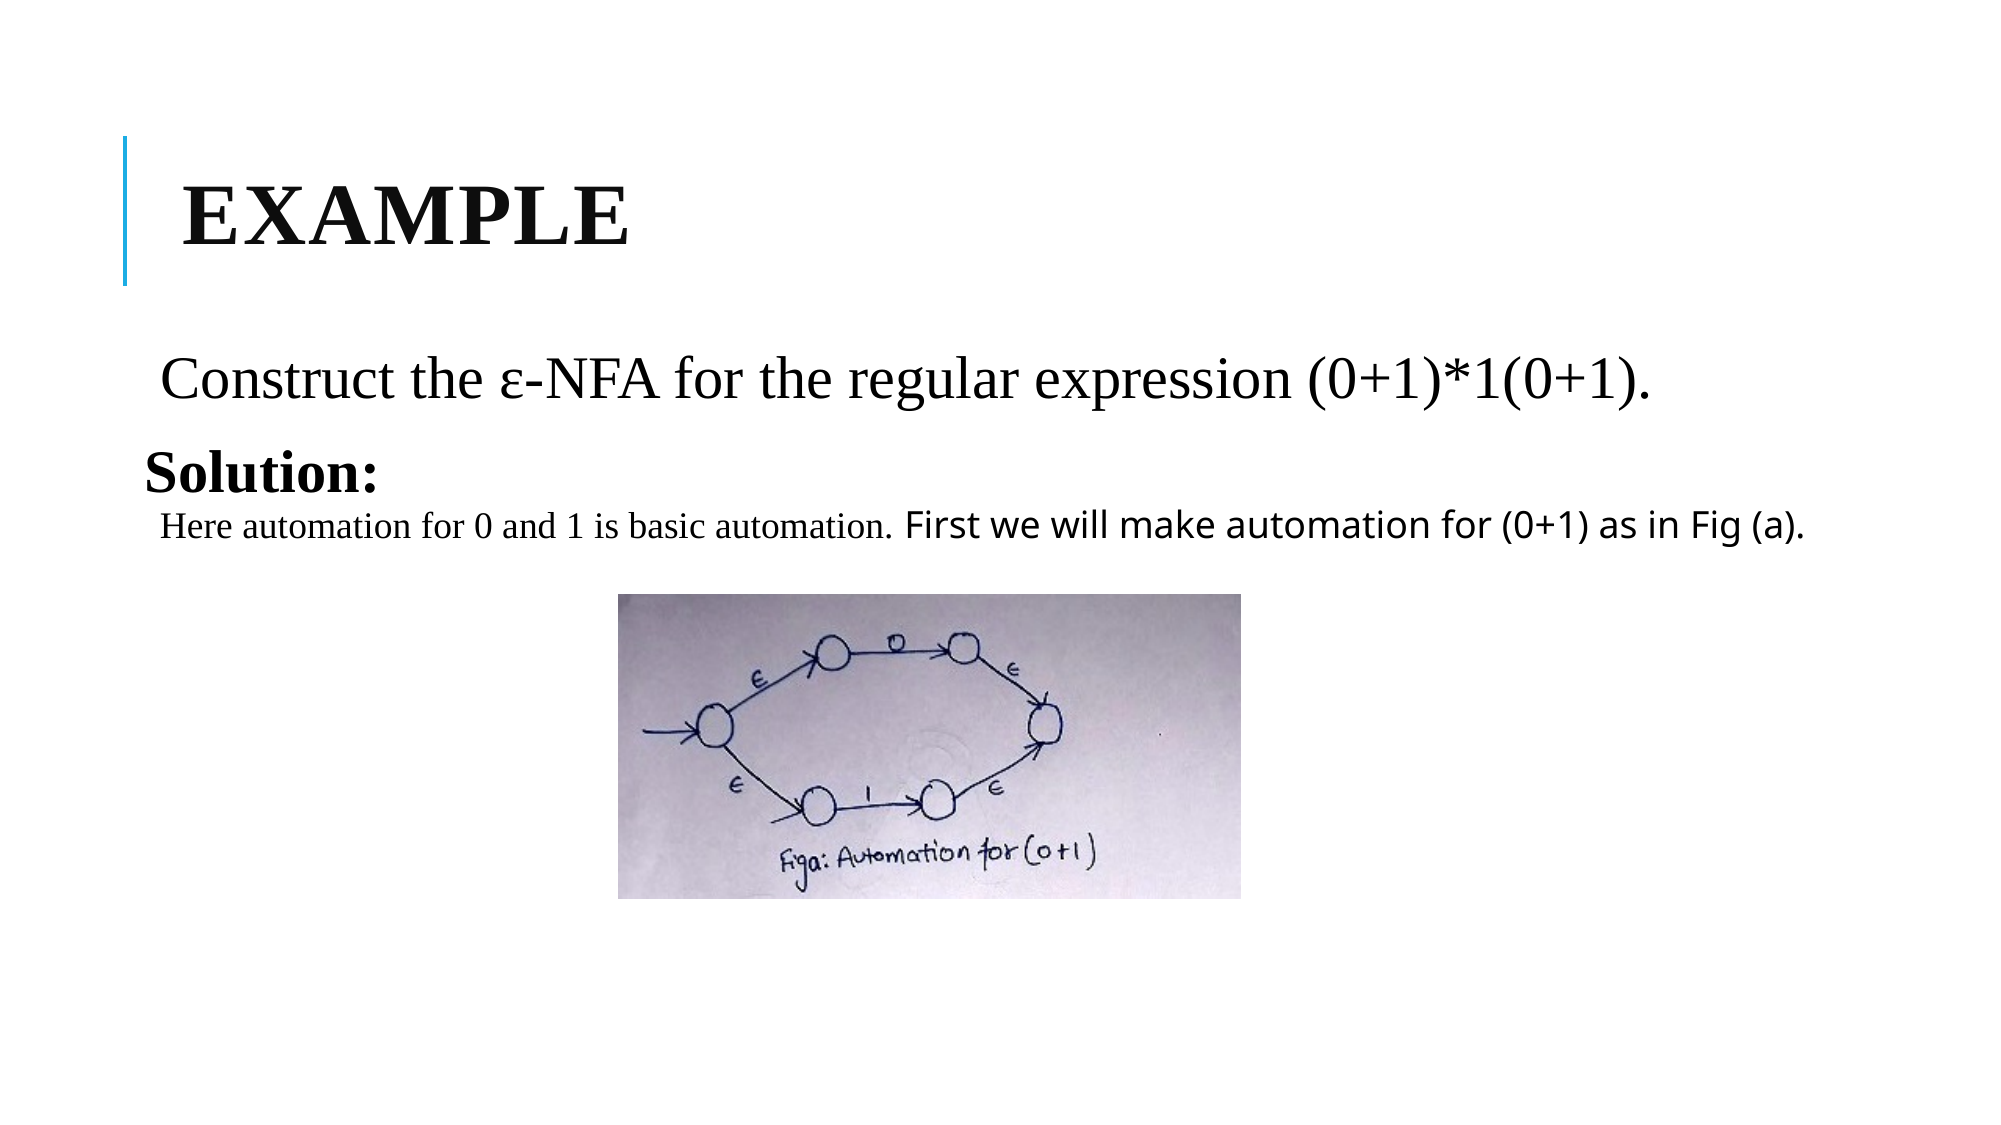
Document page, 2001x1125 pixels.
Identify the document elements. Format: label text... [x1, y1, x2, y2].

list Construct the ε-NFA for the regular expression (0+1)*1(0+1). Solution: Here automation for 0 and 1 is basic automation. First we will make automation for (0+1) as in Fig (a). [137, 338, 1880, 1076]
title Example [168, 96, 1763, 342]
picture [618, 594, 1241, 899]
